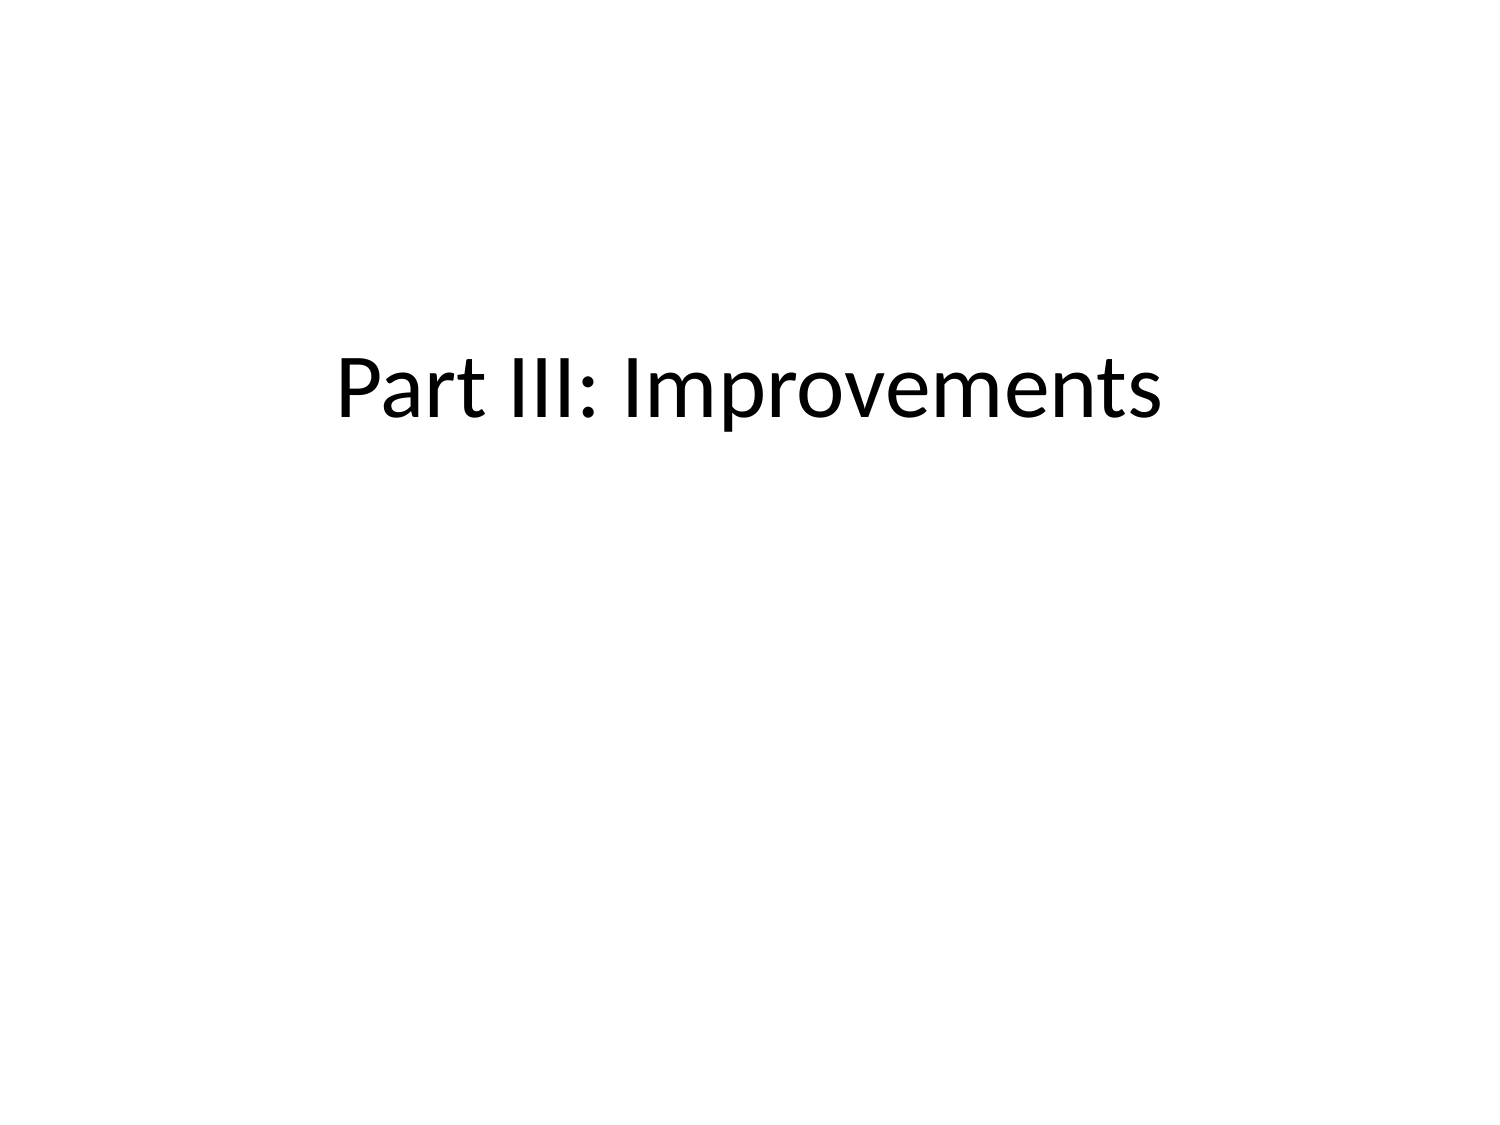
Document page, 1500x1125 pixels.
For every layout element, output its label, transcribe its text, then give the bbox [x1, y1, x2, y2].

title Part III: Improvements [75, 287, 1425, 475]
